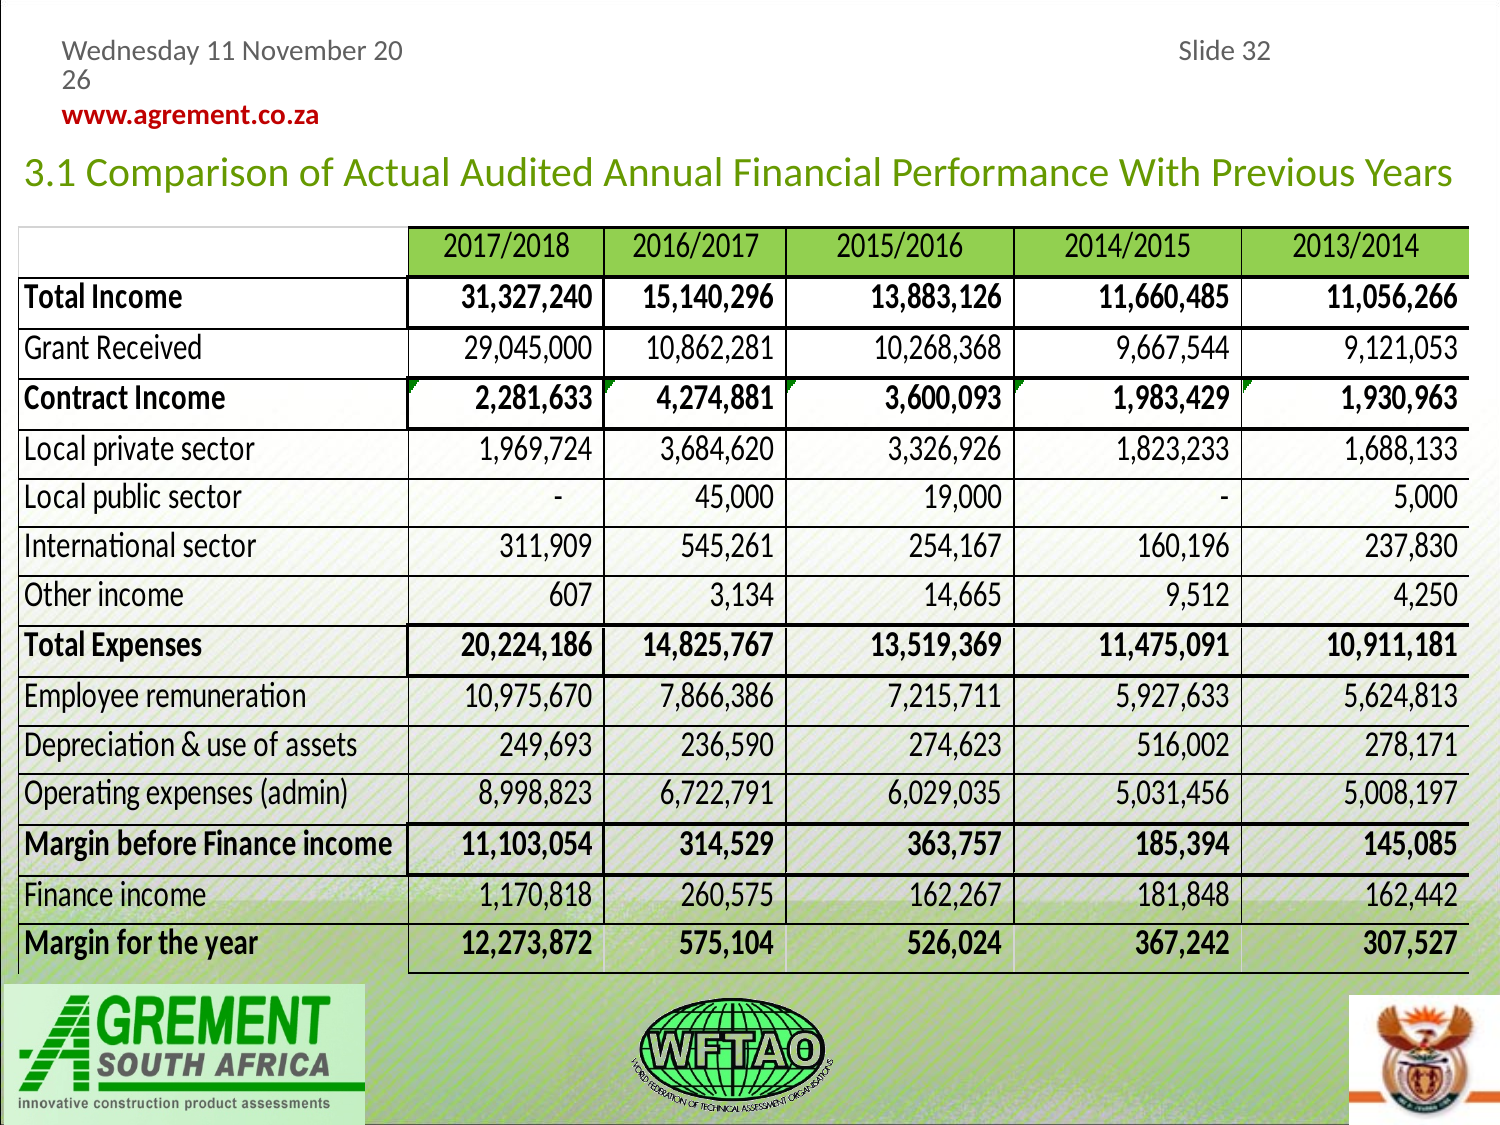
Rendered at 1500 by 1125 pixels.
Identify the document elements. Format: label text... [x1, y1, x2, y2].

picture [0, 0, 1500, 1125]
text_box 3.1 Comparison of Actual Audited Annual Financial Performance With Previous Years [8, 137, 1480, 202]
